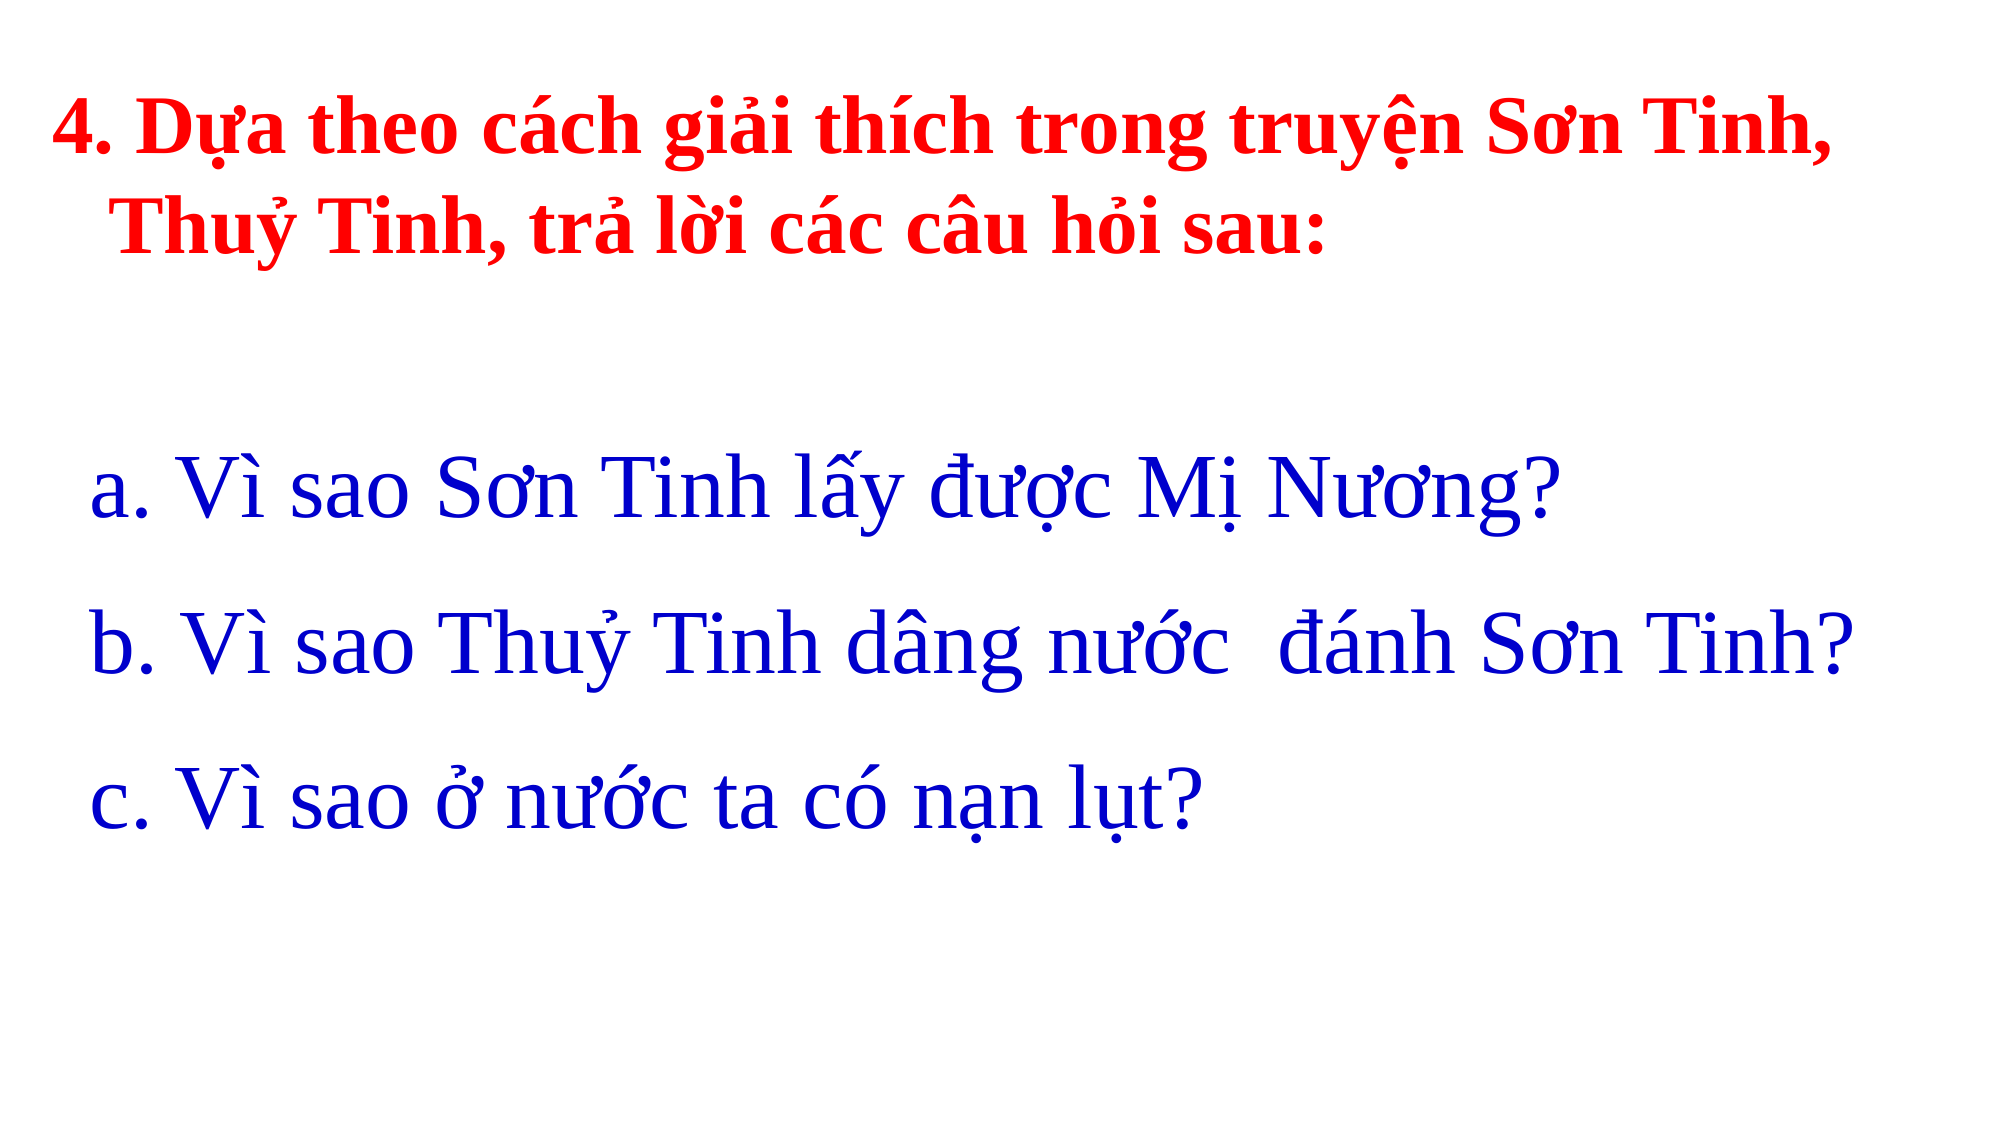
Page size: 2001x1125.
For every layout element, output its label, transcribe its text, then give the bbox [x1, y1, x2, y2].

text_box a. Vì sao Sơn Tinh lấy được Mị Nương? b. Vì sao Thuỷ Tinh dâng nước đánh Sơn Tinh? c. Vì sao ở nước ta có nạn lụt? [75, 418, 2000, 855]
text_box 4. Dựa theo cách giải thích trong truyện Sơn Tinh, Thuỷ Tinh, trả lời các câu hỏi sau: [37, 62, 1863, 278]
